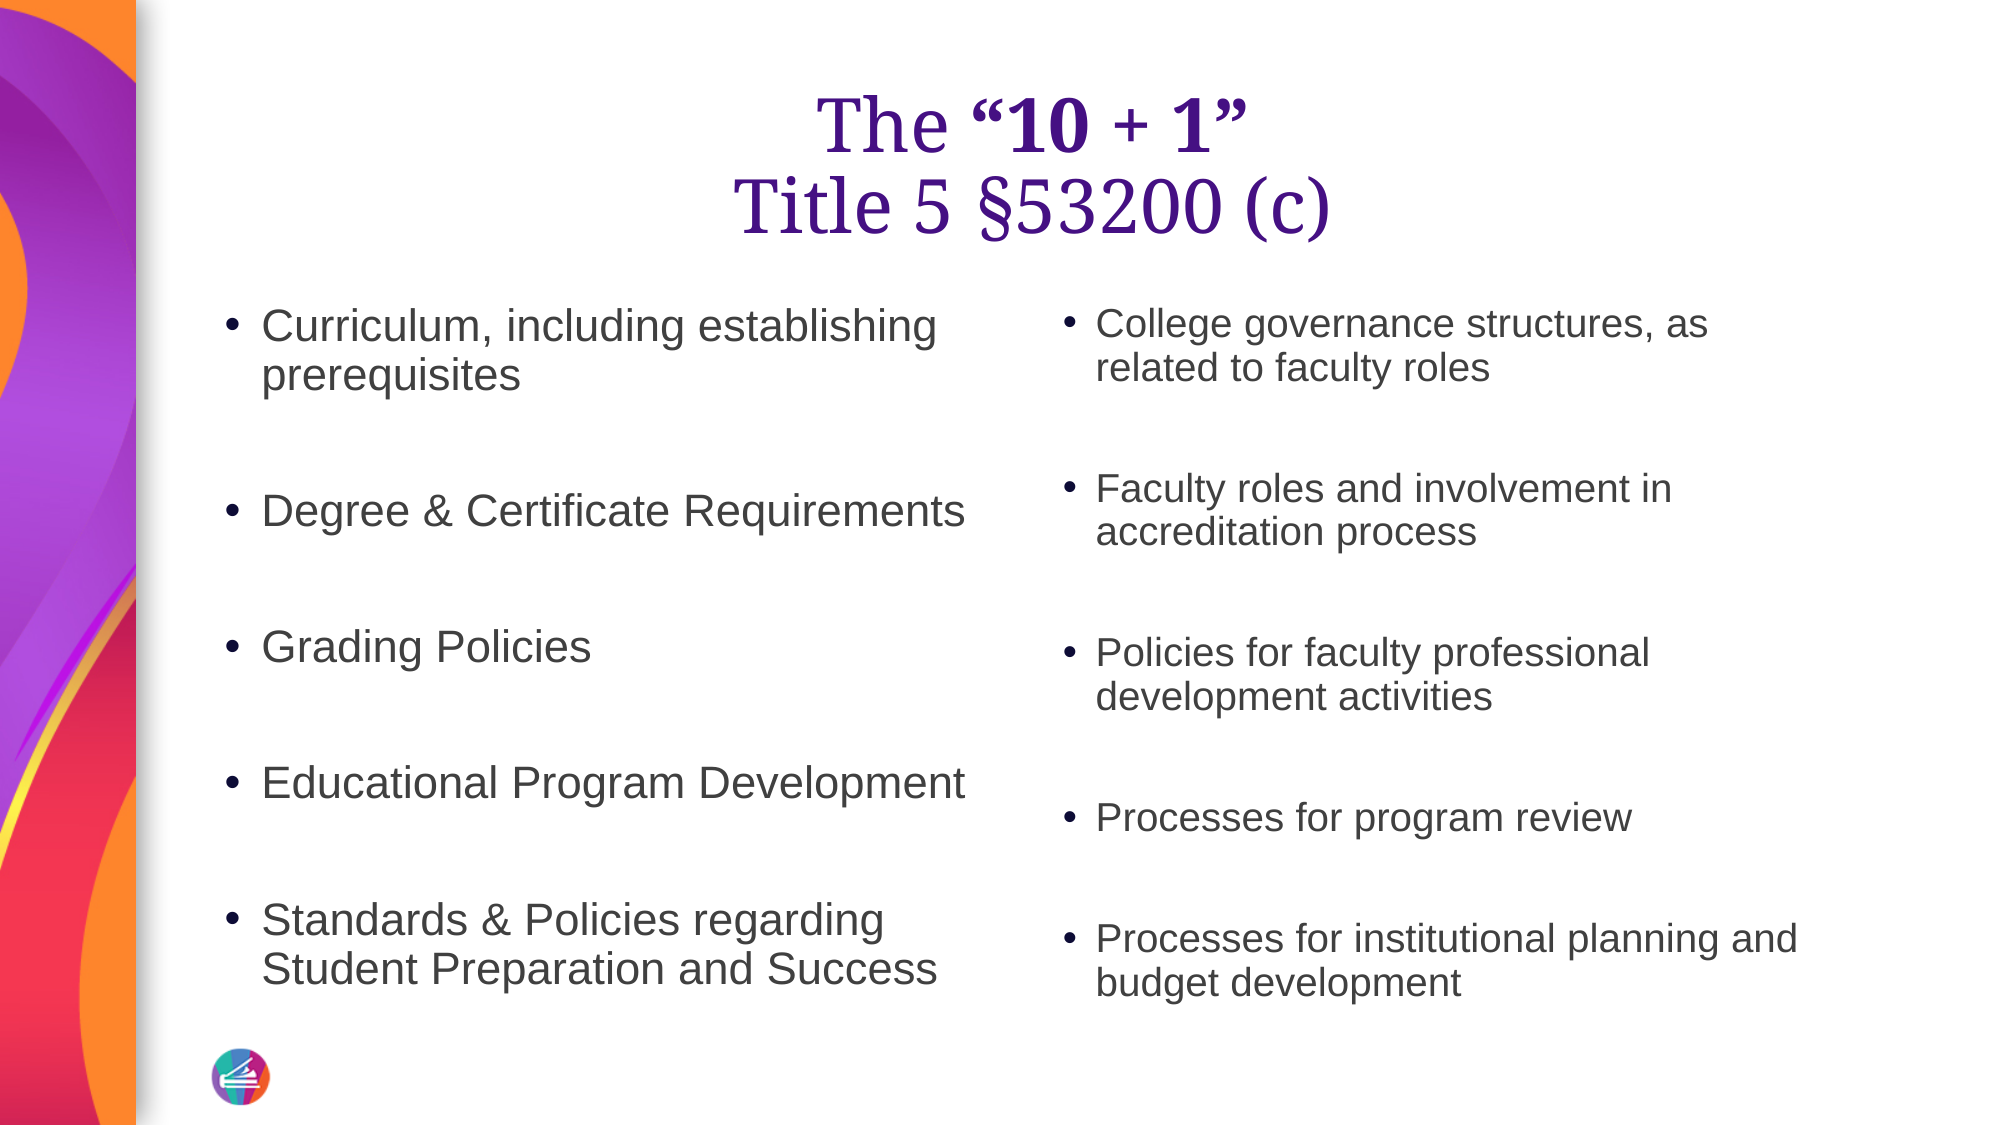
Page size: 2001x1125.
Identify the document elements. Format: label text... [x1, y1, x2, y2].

list Curriculum, including establishing prerequisites Degree & Certificate Requirements Grading Policies Educational Program Development Standards & Policies regarding Student Preparation and Success [209, 294, 1018, 1016]
picture [209, 1046, 272, 1108]
list College governance structures, as related to faculty roles Faculty roles and involvement in accreditation process Policies for faculty professional development activities Processes for program review Processes for institutional planning and budget development [1047, 294, 1860, 1016]
picture [0, 0, 136, 1125]
title The “10 + 1” Title 5 §53200 (c) [209, 59, 1858, 278]
